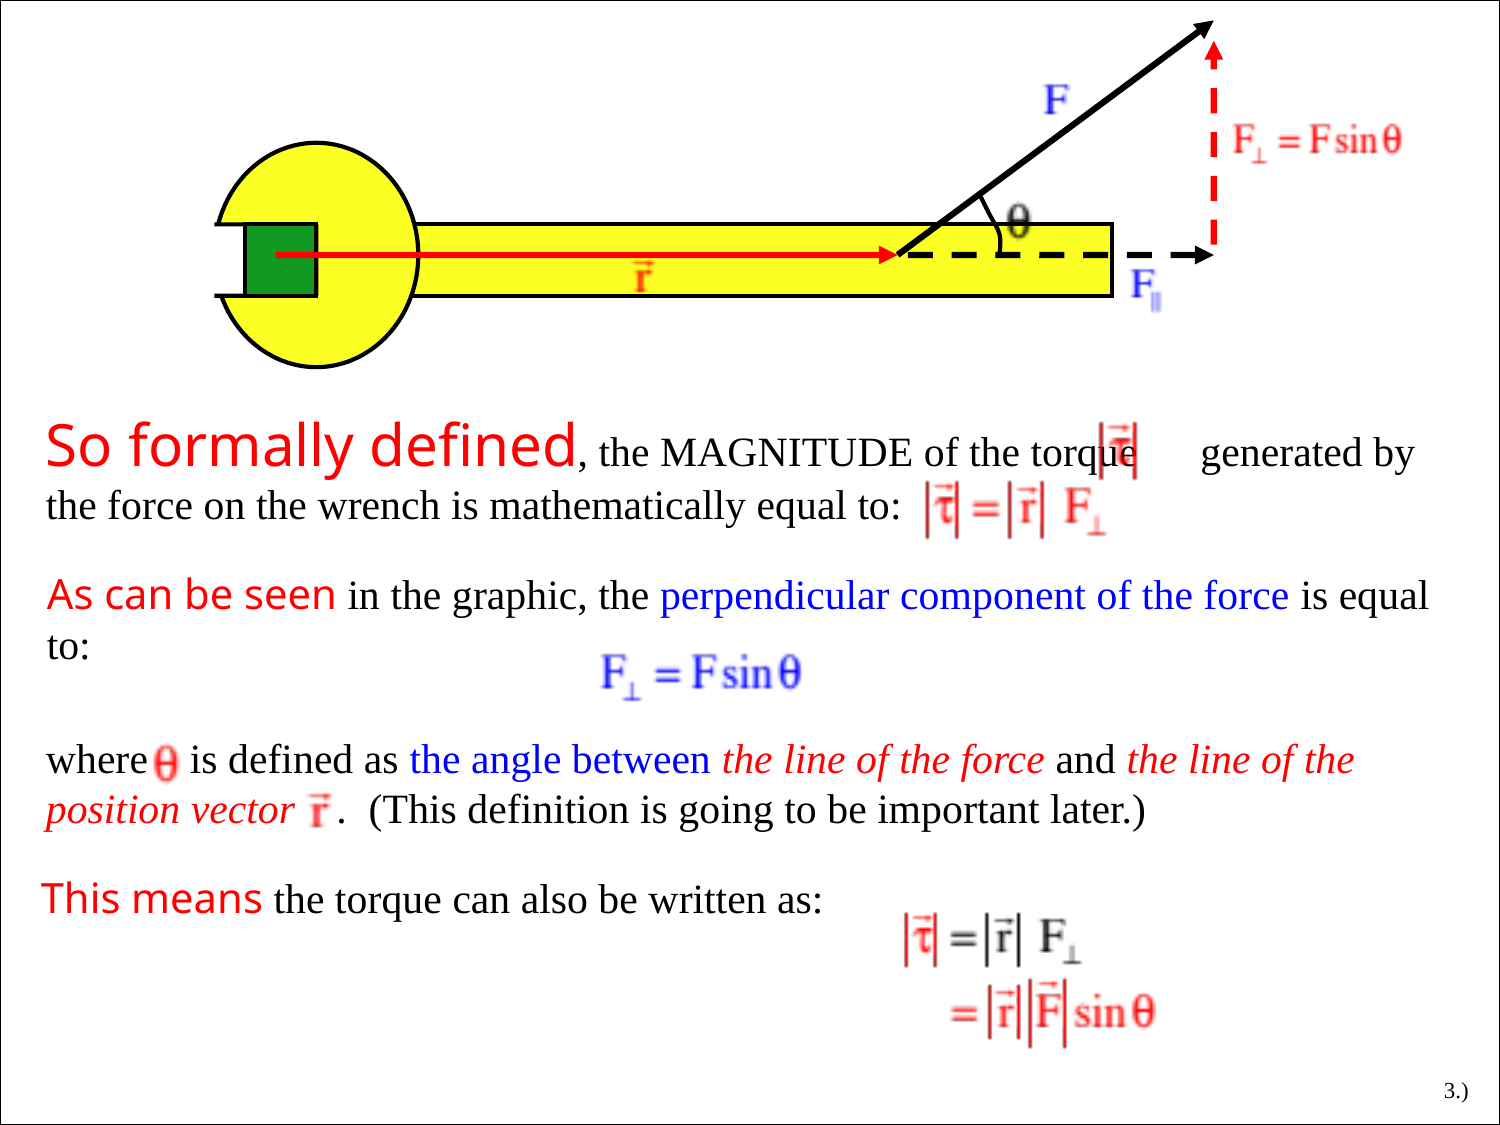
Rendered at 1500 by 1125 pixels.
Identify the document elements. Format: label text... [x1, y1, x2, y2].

text_box As can be seen in the graphic, the perpendicular component of the force is equal to: [33, 560, 1463, 675]
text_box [899, 905, 1163, 1052]
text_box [149, 734, 188, 789]
text_box 3.) [1430, 1068, 1483, 1110]
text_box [1094, 414, 1145, 484]
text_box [301, 781, 336, 832]
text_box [594, 645, 805, 705]
text_box where is defined as the angle between the line of the force and the line of the position vector . (This definition is going to be important later.) [32, 725, 1462, 839]
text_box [921, 473, 1113, 543]
text_box [0, 0, 1500, 1125]
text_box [203, 20, 1405, 368]
text_box This means the torque can also be written as: [27, 864, 1431, 929]
